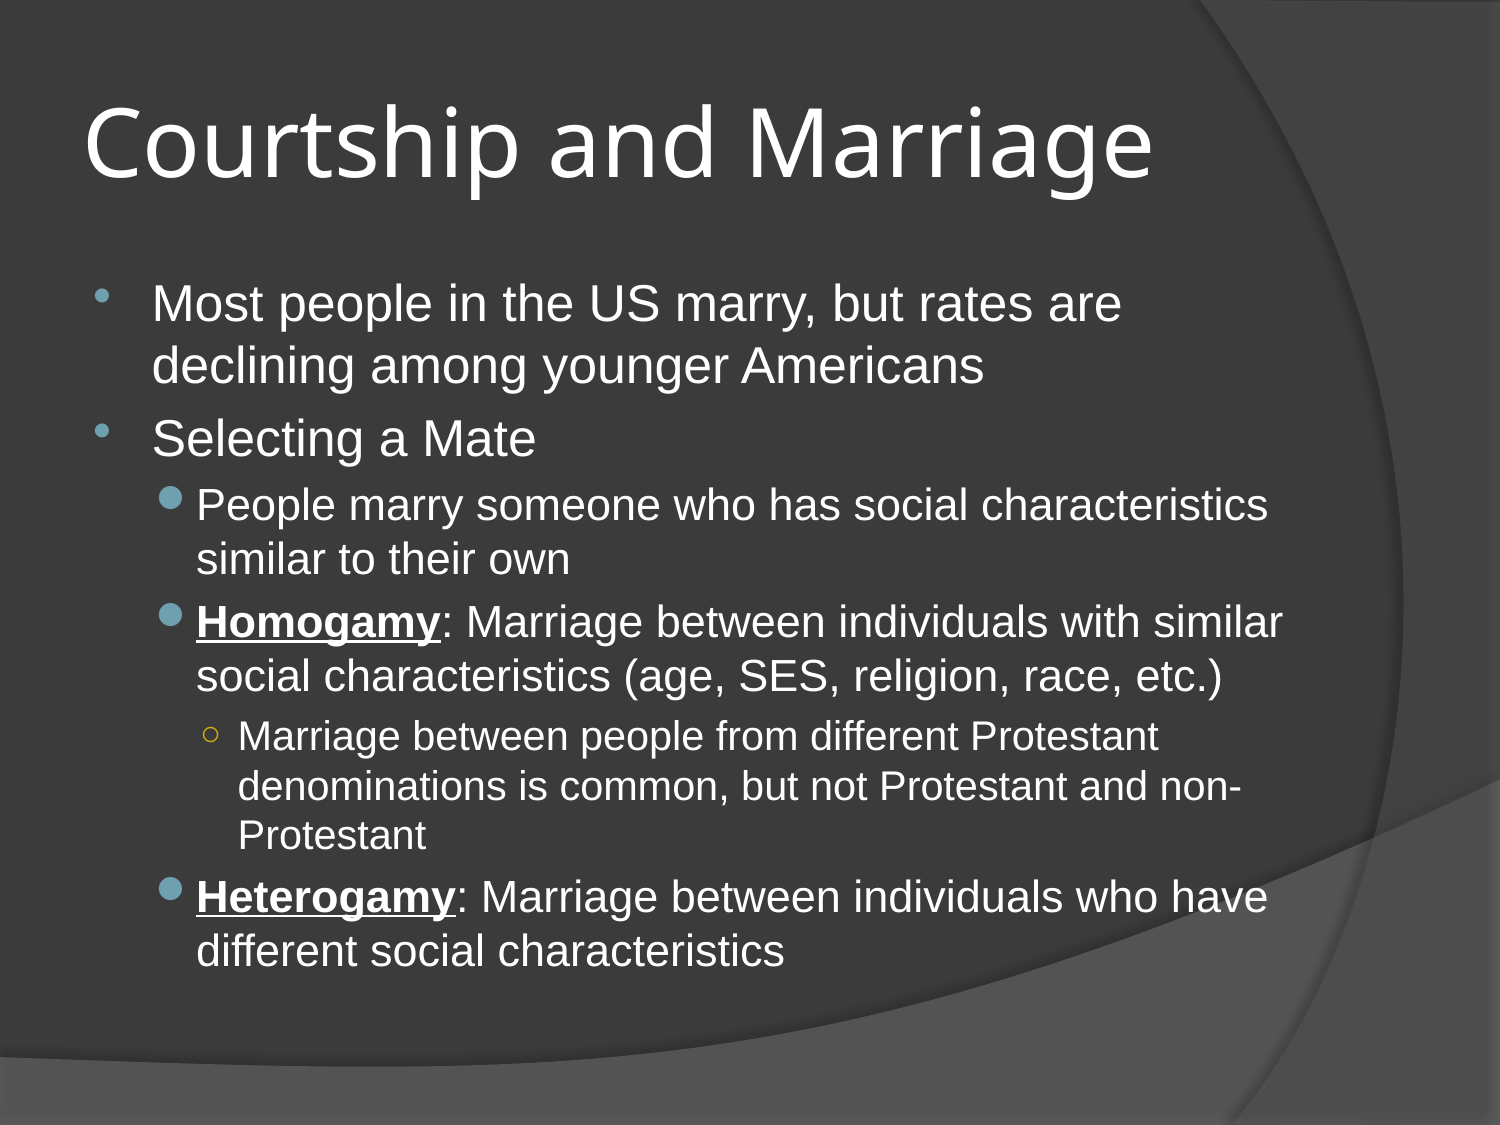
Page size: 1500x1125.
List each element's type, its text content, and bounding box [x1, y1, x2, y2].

title Courtship and Marriage [75, 45, 1300, 233]
list Most people in the US marry, but rates are declining among younger Americans Selecting a Mate People marry someone who has social characteristics similar to their own Homogamy: Marriage between individuals with similar social characteristics (age, SES, religion, race, etc.) Marriage between people from different Protestant denominations is common, but not Protestant and non-Protestant Heterogamy: Marriage between individuals who have different social characteristics [75, 262, 1300, 1005]
